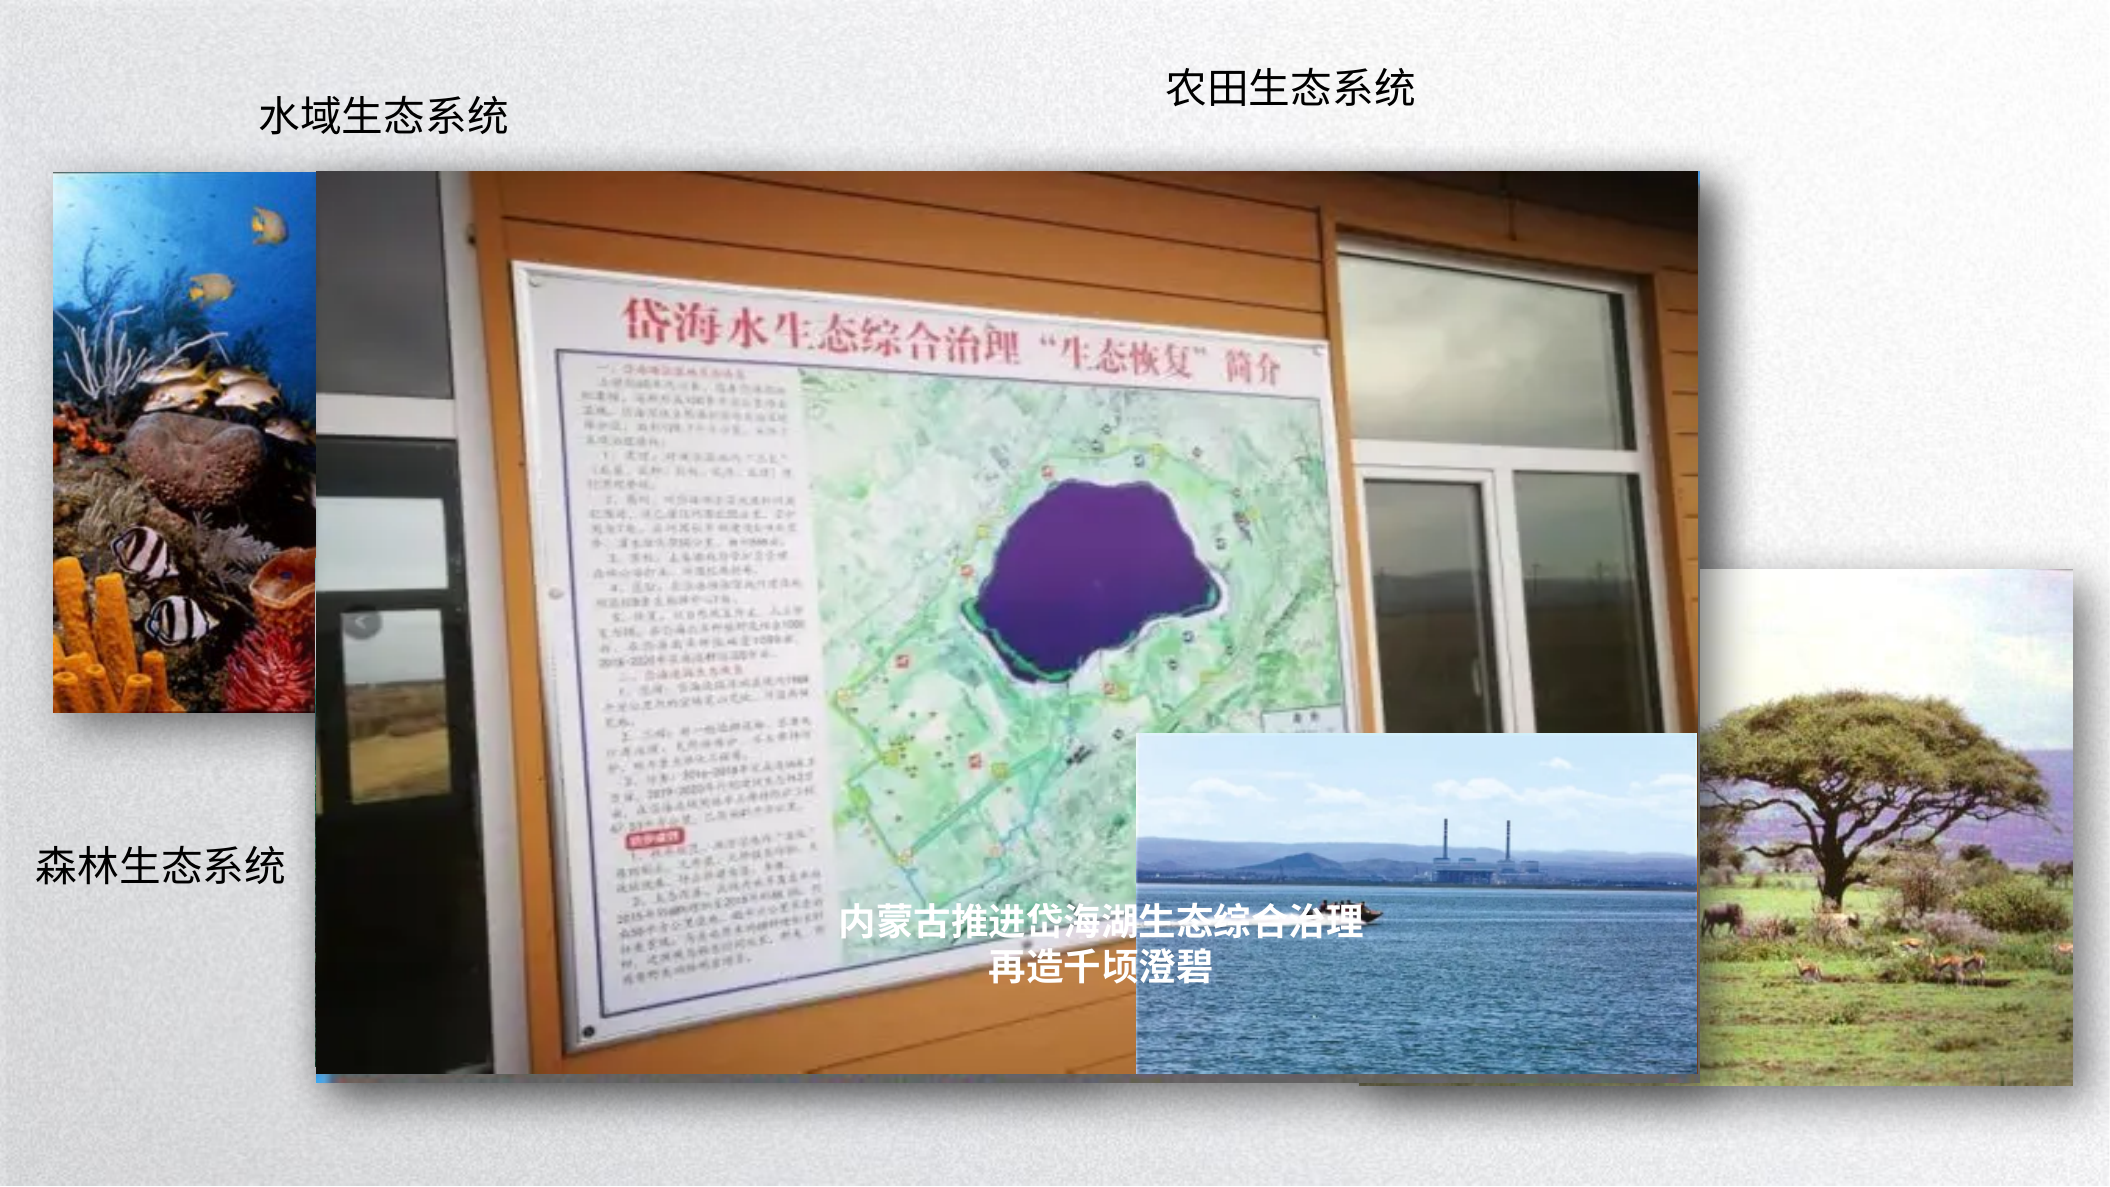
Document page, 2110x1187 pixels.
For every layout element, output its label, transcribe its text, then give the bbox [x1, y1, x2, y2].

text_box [35, 557, 281, 1067]
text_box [281, 171, 1922, 1074]
picture [0, 0, 2110, 1186]
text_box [1101, 569, 2073, 1086]
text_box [960, 61, 1700, 171]
text_box 水域生态系统 [258, 89, 510, 140]
